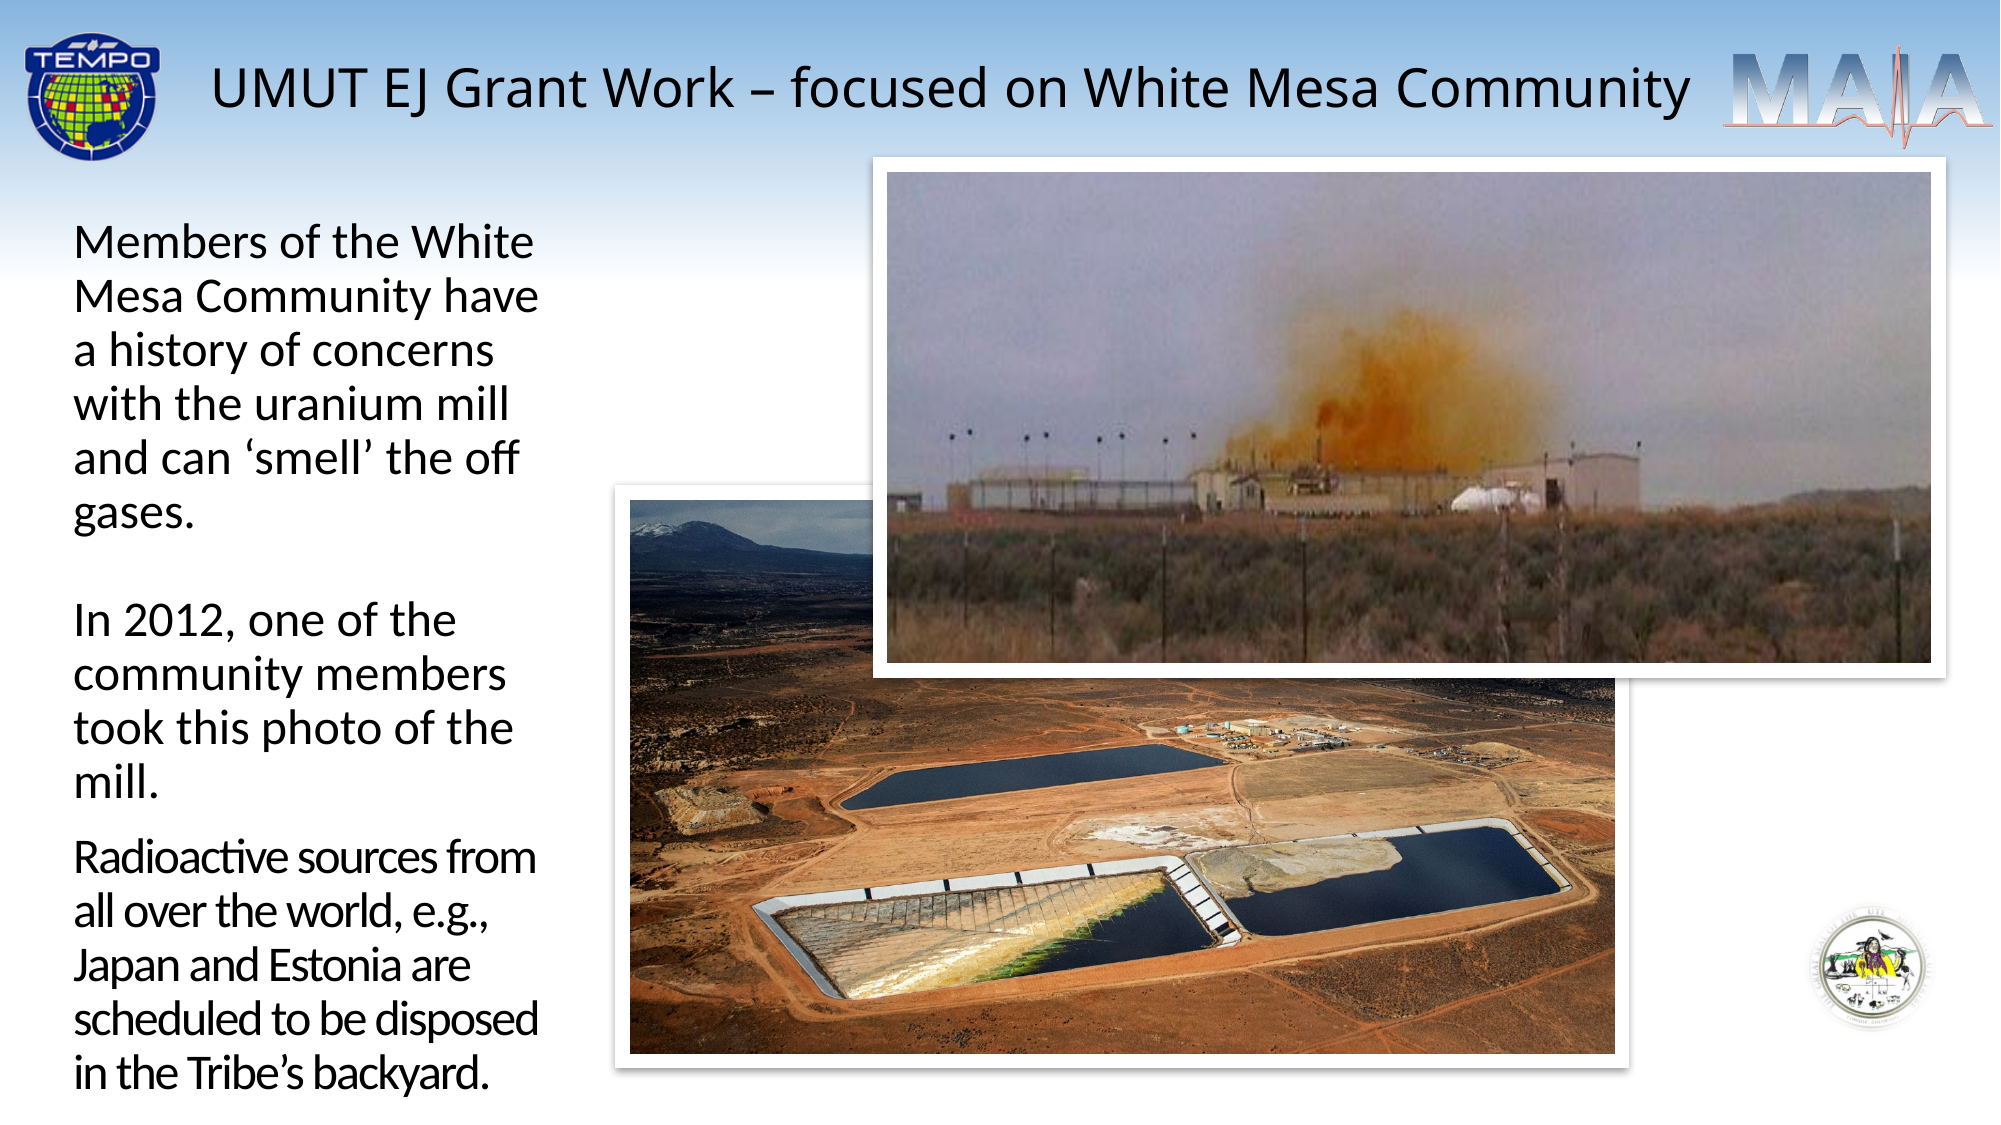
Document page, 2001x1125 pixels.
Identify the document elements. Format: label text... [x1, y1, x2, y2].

picture [629, 171, 1932, 1054]
picture [24, 32, 161, 162]
list Members of the White Mesa Community have a history of concerns with the uranium mill and can ‘smell’ the off gases. In 2012, one of the community members took this photo of the mill. Radioactive sources from all over the world, e.g., Japan and Estonia are scheduled to be disposed in the Tribe’s backyard. [58, 208, 581, 1004]
picture [1722, 43, 1994, 149]
picture [1799, 895, 1942, 1042]
list UMUT EJ Grant Work – focused on White Mesa Community [191, 27, 1710, 152]
